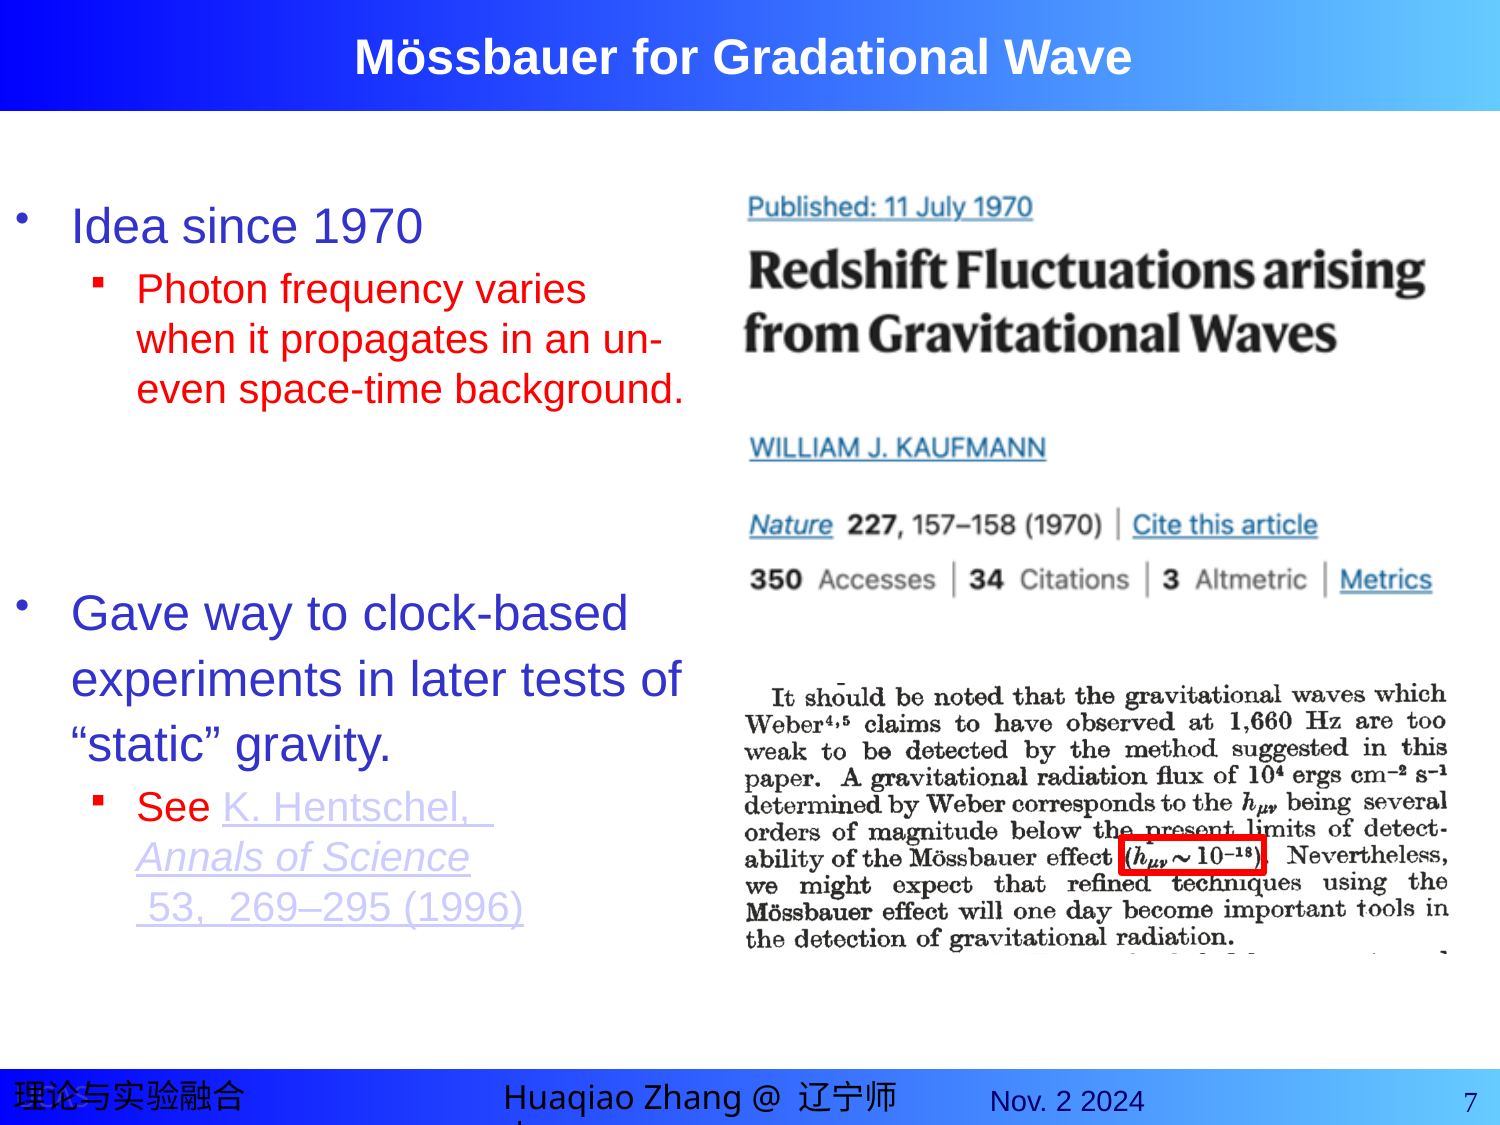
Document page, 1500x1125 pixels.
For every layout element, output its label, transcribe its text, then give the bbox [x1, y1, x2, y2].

picture [702, 170, 1500, 671]
slide_number 7 [1318, 1075, 1494, 1125]
list Idea since 1970 Photon frequency varies when it propagates in an un-even space-time background. Gave way to clock-based experiments in later tests of “static” gravity. See K. Hentschel, Annals of Science 53, 269–295 (1996) [0, 110, 703, 1122]
picture [730, 682, 1474, 955]
title Mössbauer for Gradational Wave [49, 0, 1438, 109]
